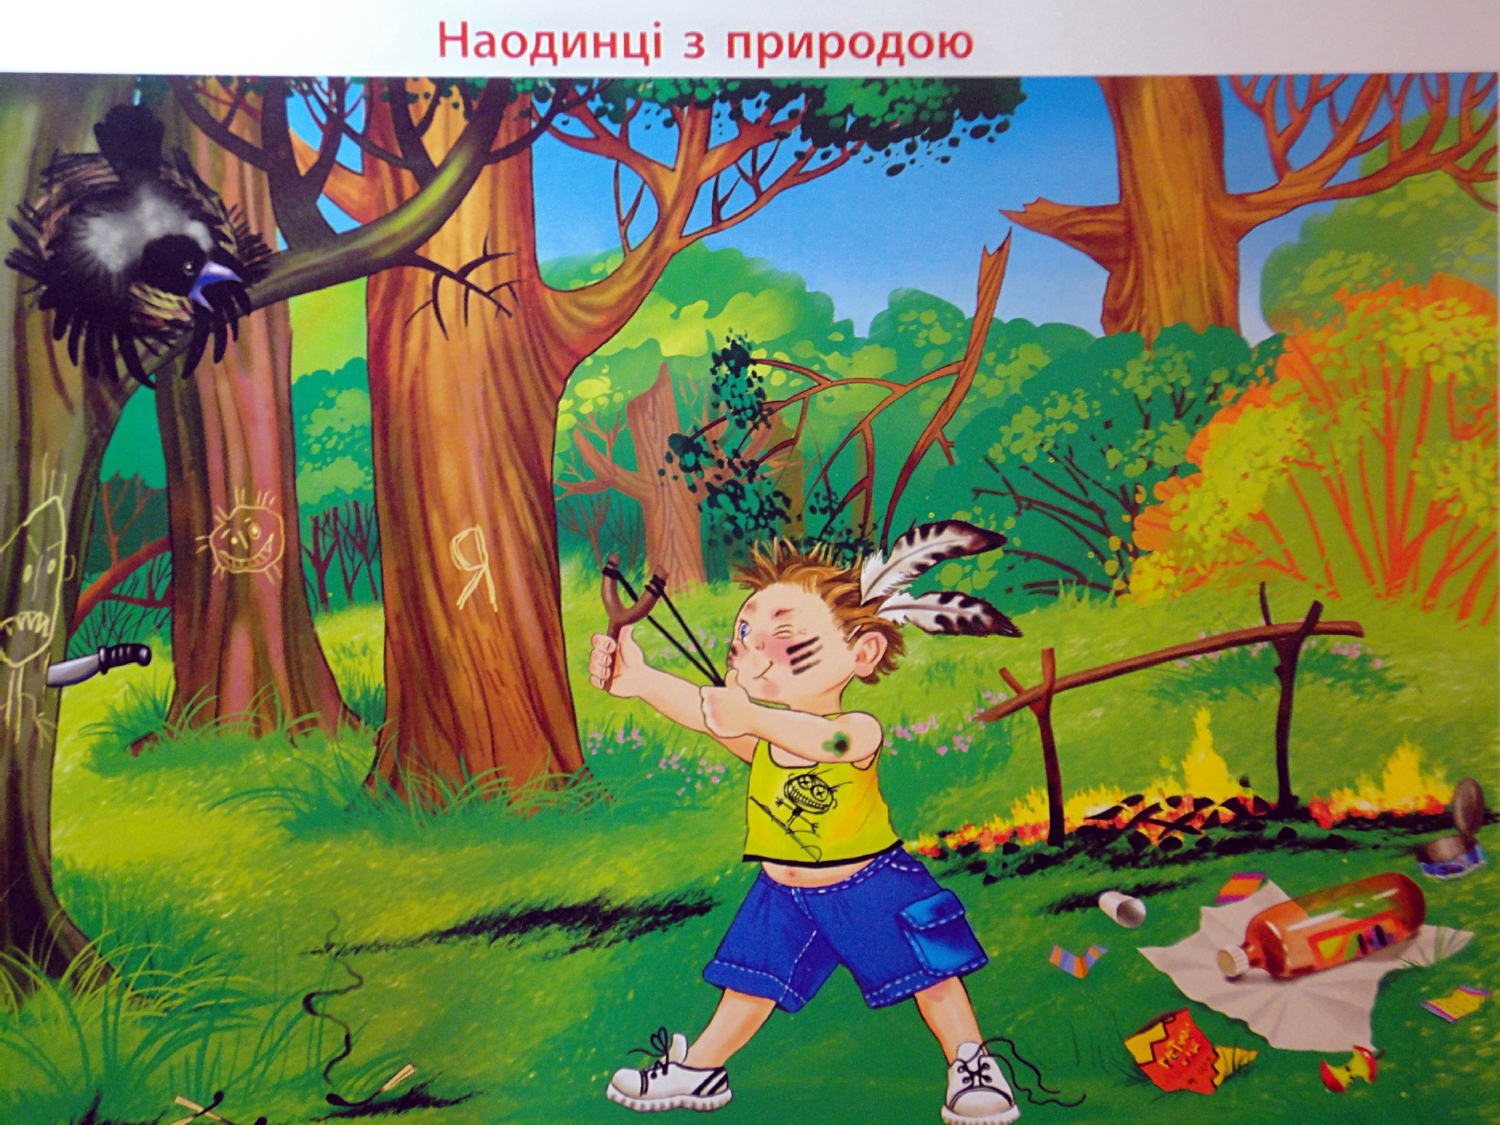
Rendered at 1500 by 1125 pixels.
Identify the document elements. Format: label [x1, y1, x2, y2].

list [0, 0, 1500, 1125]
